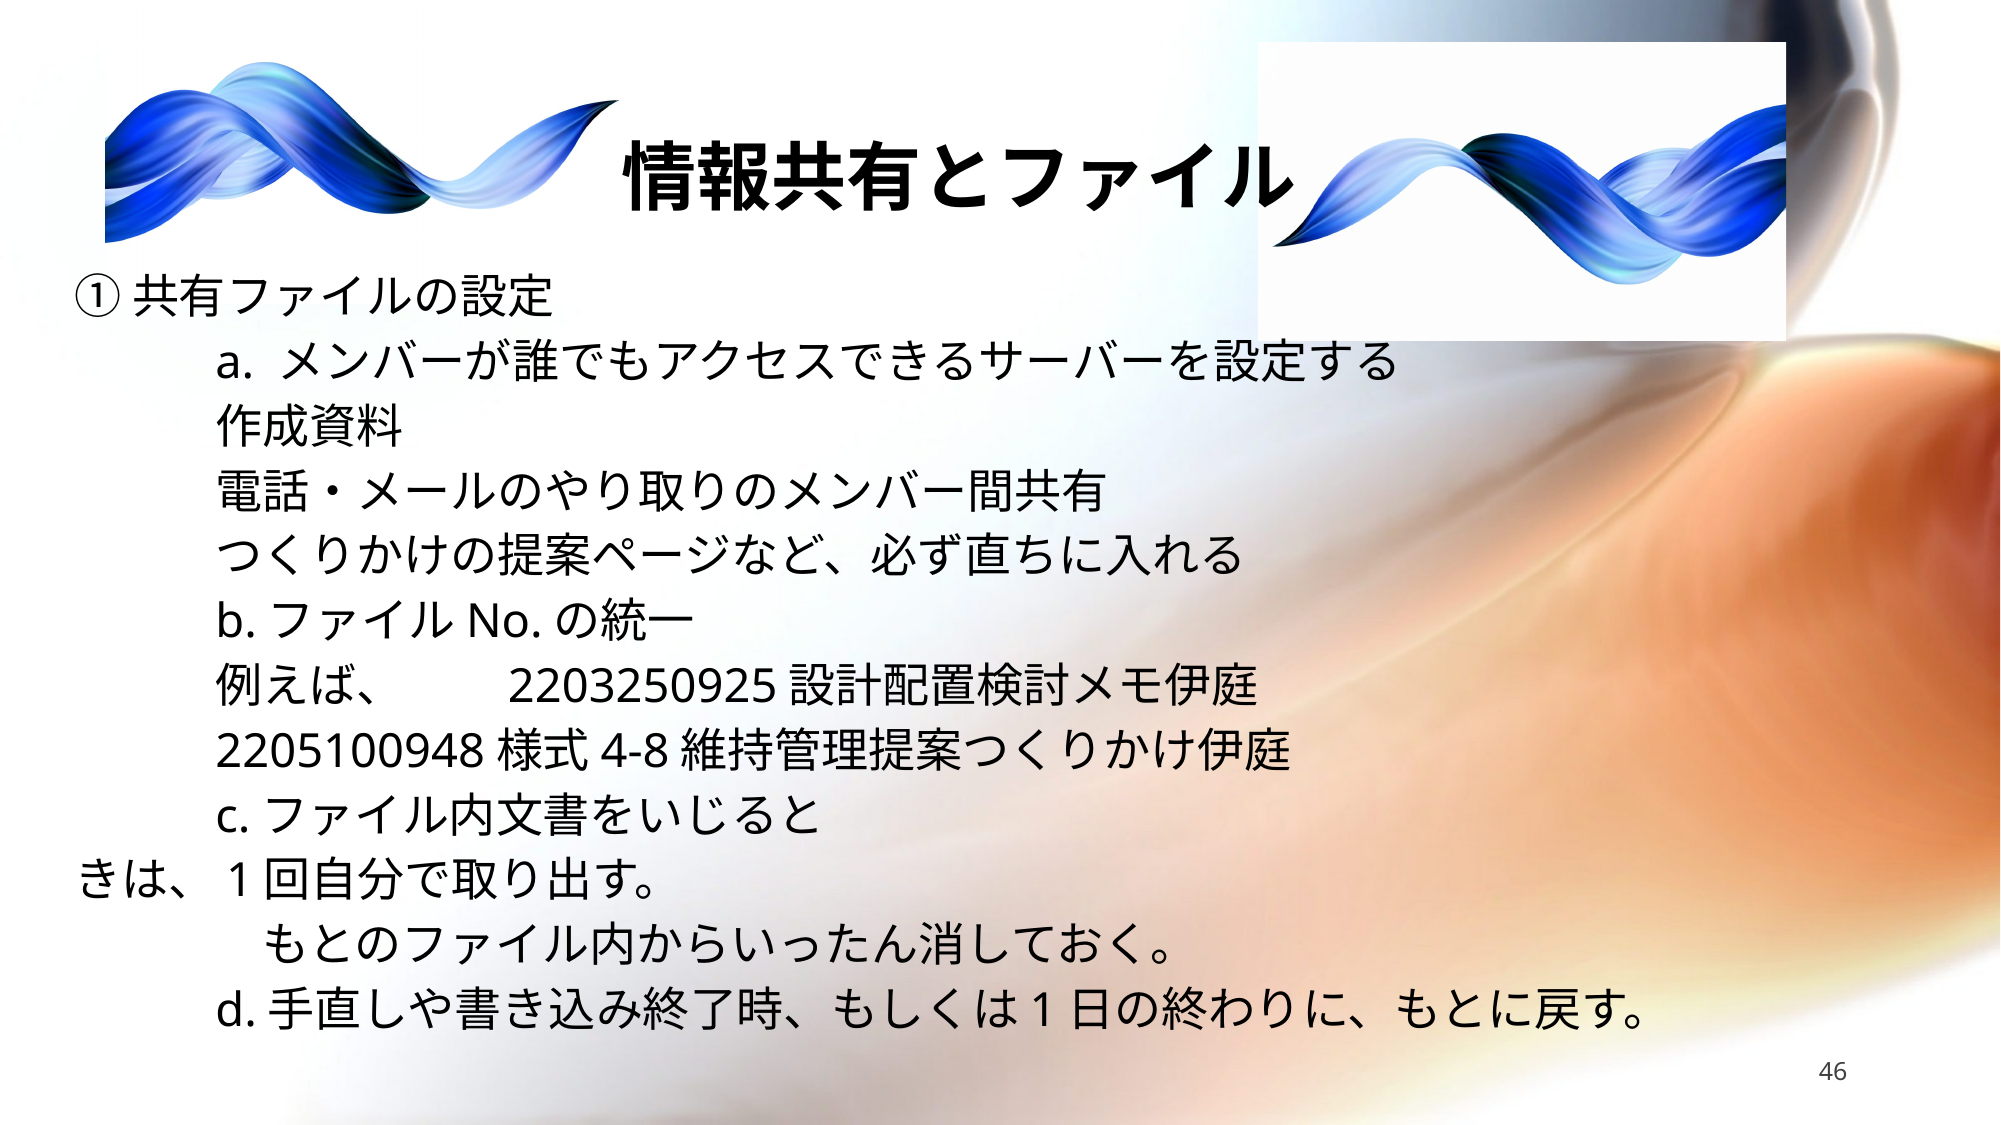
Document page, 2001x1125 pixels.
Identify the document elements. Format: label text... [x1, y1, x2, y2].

slide_number 46 [1325, 1042, 1863, 1103]
list ①共有ファイルの設定 a. メンバーが誰でもアクセスできるサーバーを設定する 作成資料 電話・メールのやり取りのメンバー間共有 つくりかけの提案ページなど、必ず直ちに入れる b.ファイルNo.の統一 例えば、 2203250925設計配置検討メモ伊庭 2205100948様式4-8維持管理提案つくりかけ伊庭 c.ファイル内文書をいじると きは、1回自分で取り出す。 もとのファイル内からいったん消しておく。 d.手直しや書き込み終了時、もしくは1日の終わりに、もとに戻す。 [59, 265, 1950, 1049]
picture [0, 0, 2001, 1125]
title 情報共有とファイル [634, 108, 1257, 241]
